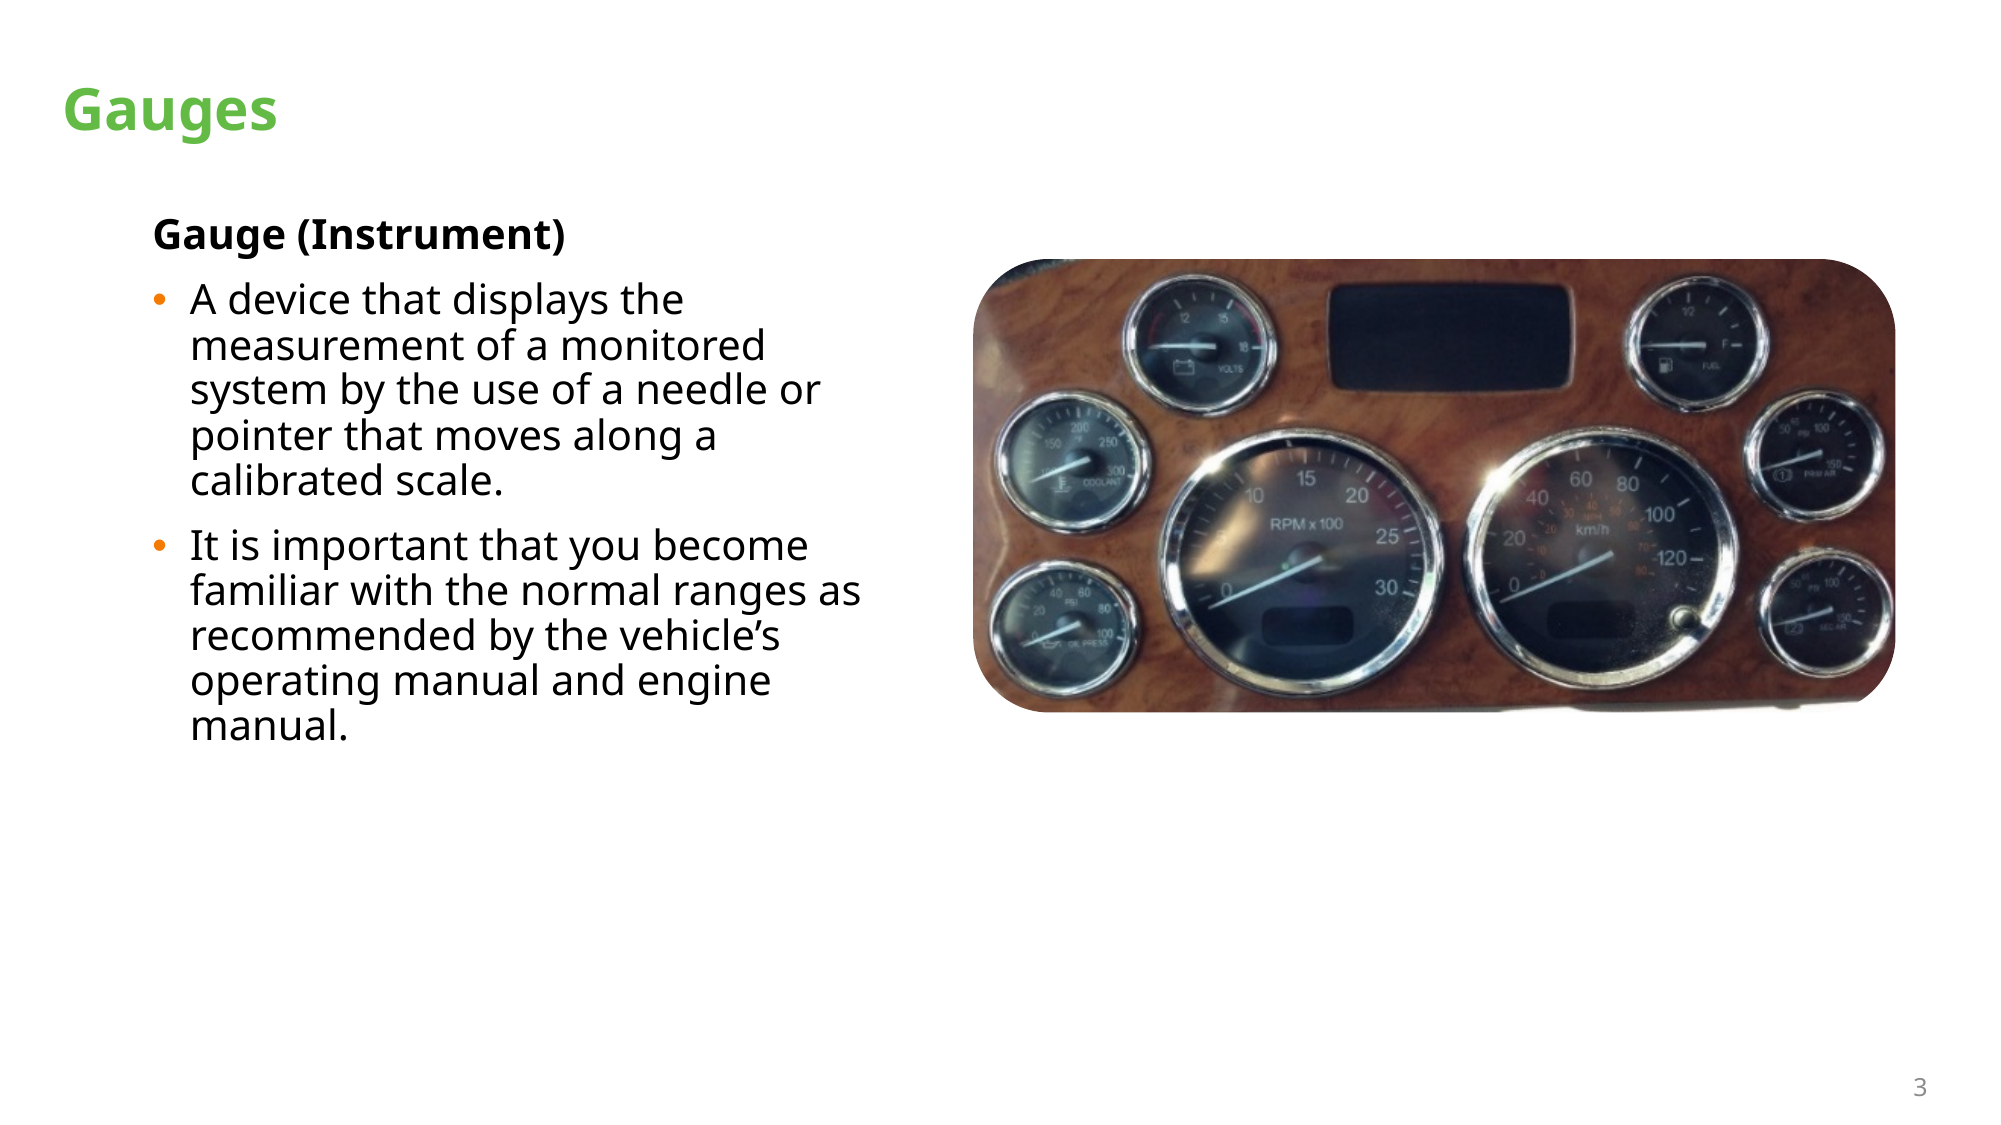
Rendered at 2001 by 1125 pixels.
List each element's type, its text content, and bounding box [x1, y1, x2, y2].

title Gauges [62, 73, 1825, 150]
picture [973, 258, 1896, 713]
slide_number 3 [1477, 1045, 1928, 1106]
list Gauge (Instrument) A device that displays the measurement of a monitored system by the use of a needle or pointer that moves along a calibrated scale. It is important that you become familiar with the normal ranges as recommended by the vehicle’s operating manual and engine manual. [137, 205, 926, 953]
